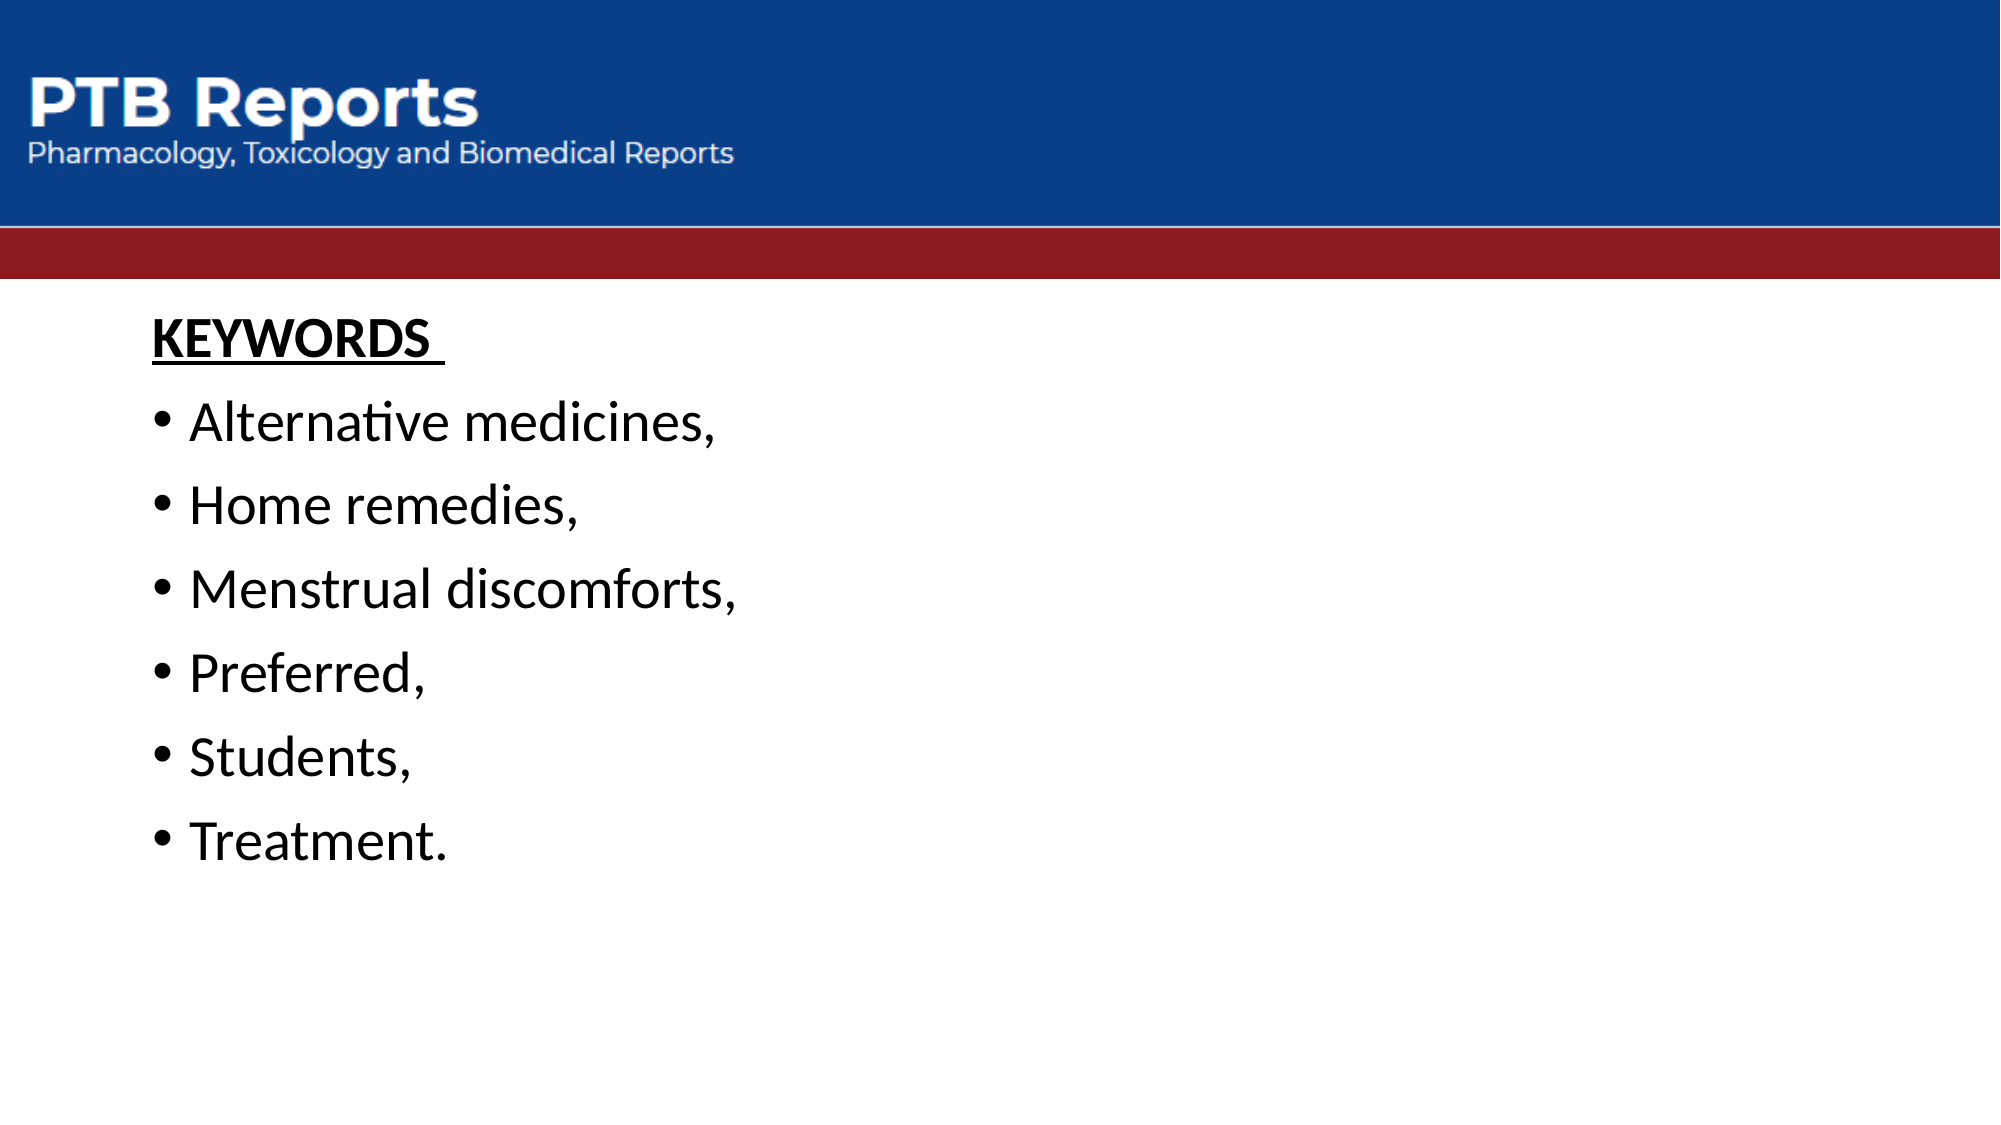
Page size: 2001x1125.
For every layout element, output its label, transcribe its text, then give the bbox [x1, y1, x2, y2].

picture [0, 0, 2000, 279]
list KEYWORDS Alternative medicines, Home remedies, Menstrual discomforts, Preferred, Students, Treatment. [137, 299, 1863, 1014]
